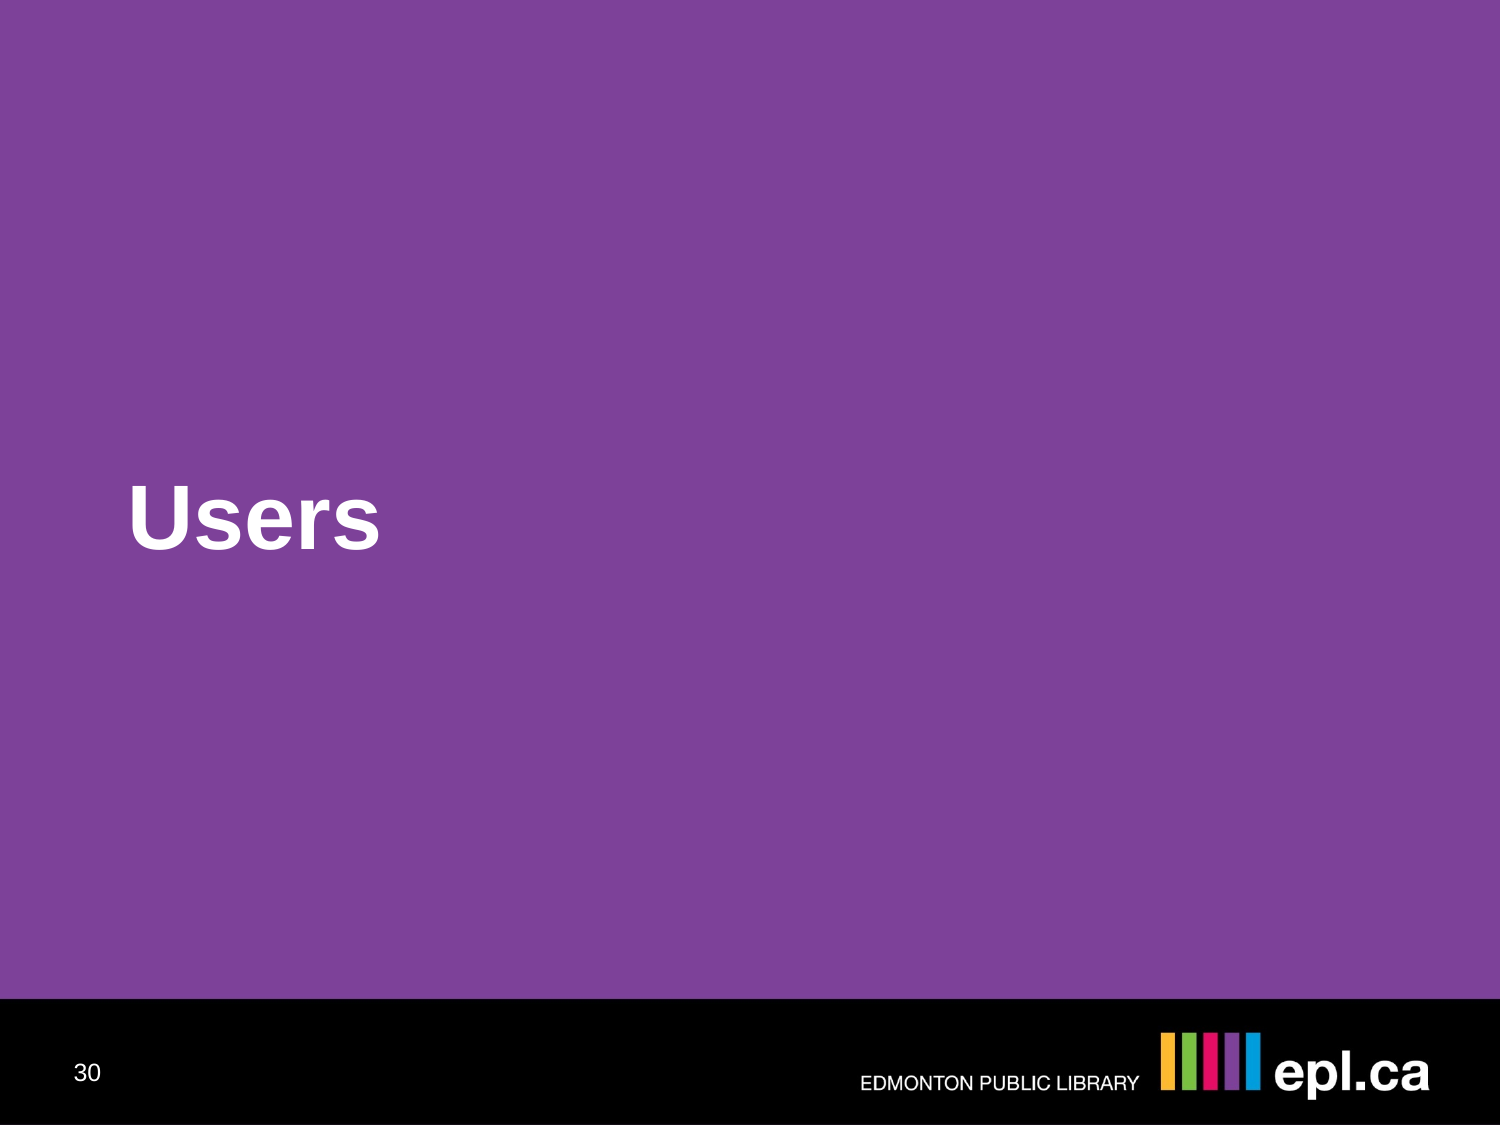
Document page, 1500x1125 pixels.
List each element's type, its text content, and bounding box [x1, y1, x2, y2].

list Users [112, 450, 817, 592]
picture [0, 0, 1500, 1125]
slide_number 30 [58, 1041, 409, 1102]
